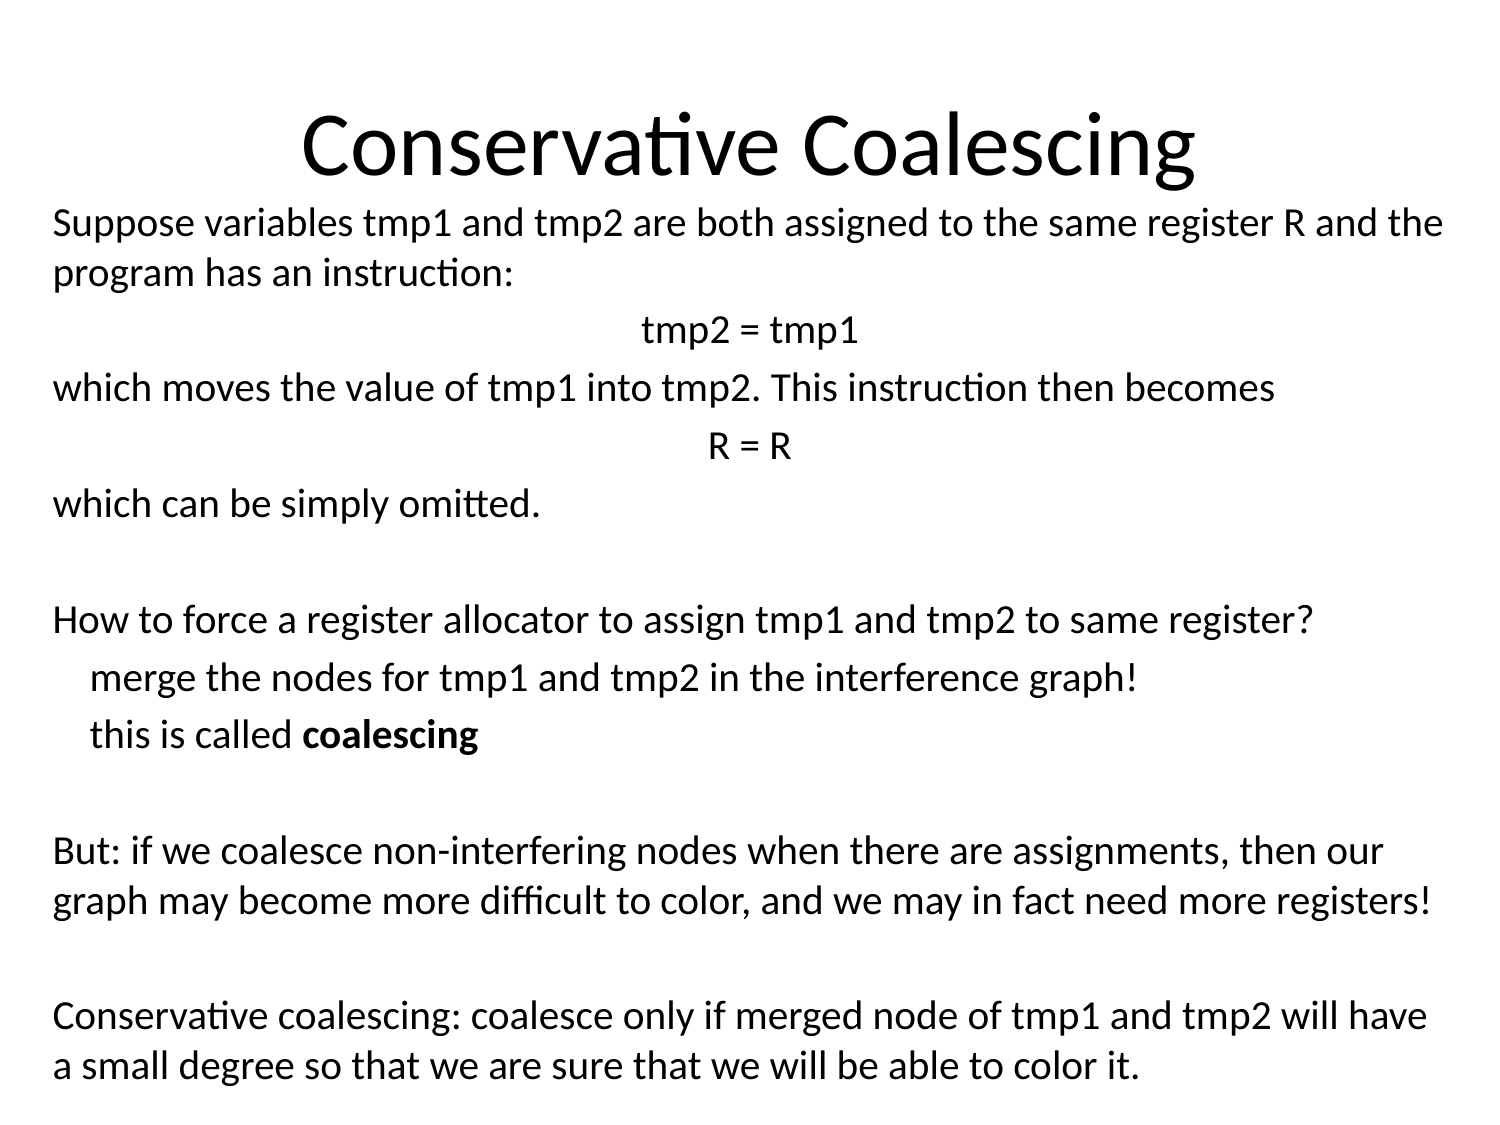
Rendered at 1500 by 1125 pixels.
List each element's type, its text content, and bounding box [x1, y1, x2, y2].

title Conservative Coalescing [75, 45, 1425, 187]
list Suppose variables tmp1 and tmp2 are both assigned to the same register R and the program has an instruction: tmp2 = tmp1 which moves the value of tmp1 into tmp2. This instruction then becomes R = R which can be simply omitted. How to force a register allocator to assign tmp1 and tmp2 to same register? merge the nodes for tmp1 and tmp2 in the interference graph! this is called coalescing But: if we coalesce non-interfering nodes when there are assignments, then our graph may become more difficult to color, and we may in fact need more registers! Conservative coalescing: coalesce only if merged node of tmp1 and tmp2 will have a small degree so that we are sure that we will be able to color it. [37, 187, 1463, 1100]
